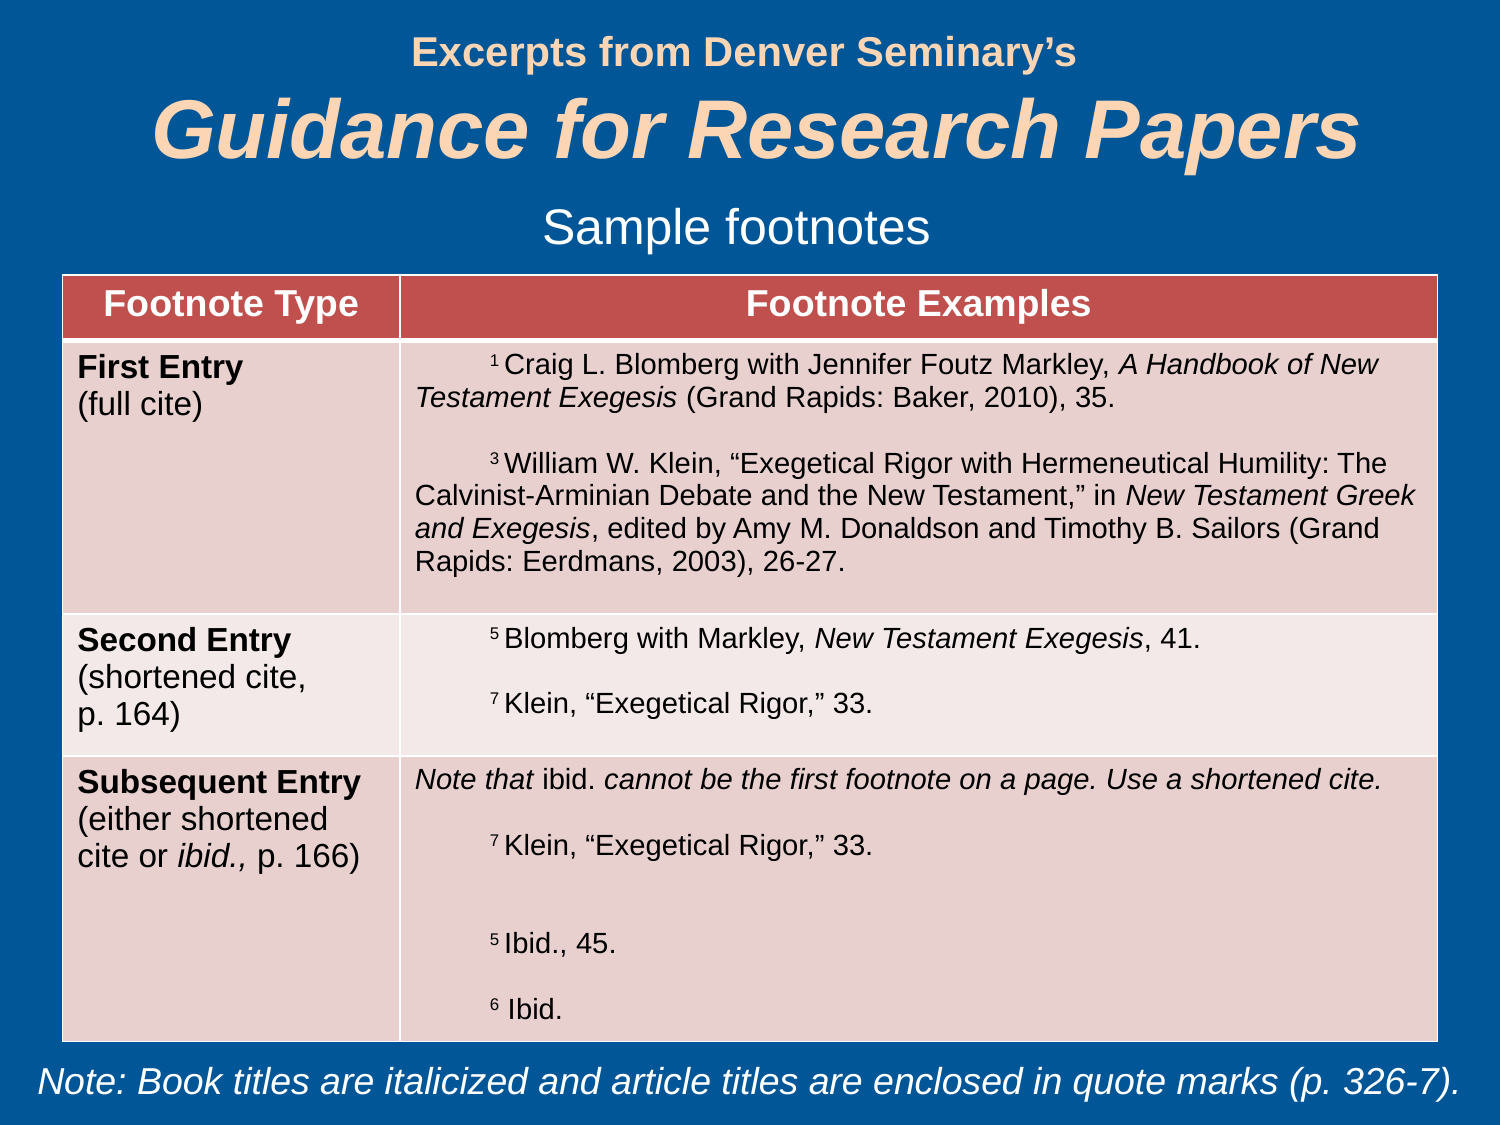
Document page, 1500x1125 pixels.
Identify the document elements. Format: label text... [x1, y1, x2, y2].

table_cell First Entry (full cite) [63, 343, 399, 613]
table_cell Subsequent Entry (either shortened cite or ibid., p. 166) [63, 757, 399, 1041]
table_header Footnote Examples [401, 276, 1437, 338]
table_cell Second Entry (shortened cite, p. 164) [63, 615, 399, 755]
table_cell 1 Craig L. Blomberg with Jennifer Foutz Markley, A Handbook of New Testament Exegesis (Grand Rapids: Baker, 2010), 35. 3 William W. Klein, “Exegetical Rigor with Hermeneutical Humility: The Calvinist-Arminian Debate and the New Testament,” in New Testament Greek and Exegesis, edited by Amy M. Donaldson and Timothy B. Sailors (Grand Rapids: Eerdmans, 2003), 26-27. [401, 343, 1437, 613]
table_cell 5 Blomberg with Markley, New Testament Exegesis, 41. 7 Klein, “Exegetical Rigor,” 33. [401, 615, 1437, 755]
text_box Excerpts from Denver Seminary’s Guidance for Research Papers [0, 6, 1500, 194]
table_header Footnote Type [63, 276, 399, 338]
text_box Note: Book titles are italicized and article titles are enclosed in quote marks (p. 326-7). [0, 1049, 1500, 1110]
text_box Sample footnotes [527, 194, 946, 263]
table_cell Note that ibid. cannot be the first footnote on a page. Use a shortened cite. 7 Klein, “Exegetical Rigor,” 33. 5 Ibid., 45. 6 Ibid. [401, 757, 1437, 1041]
